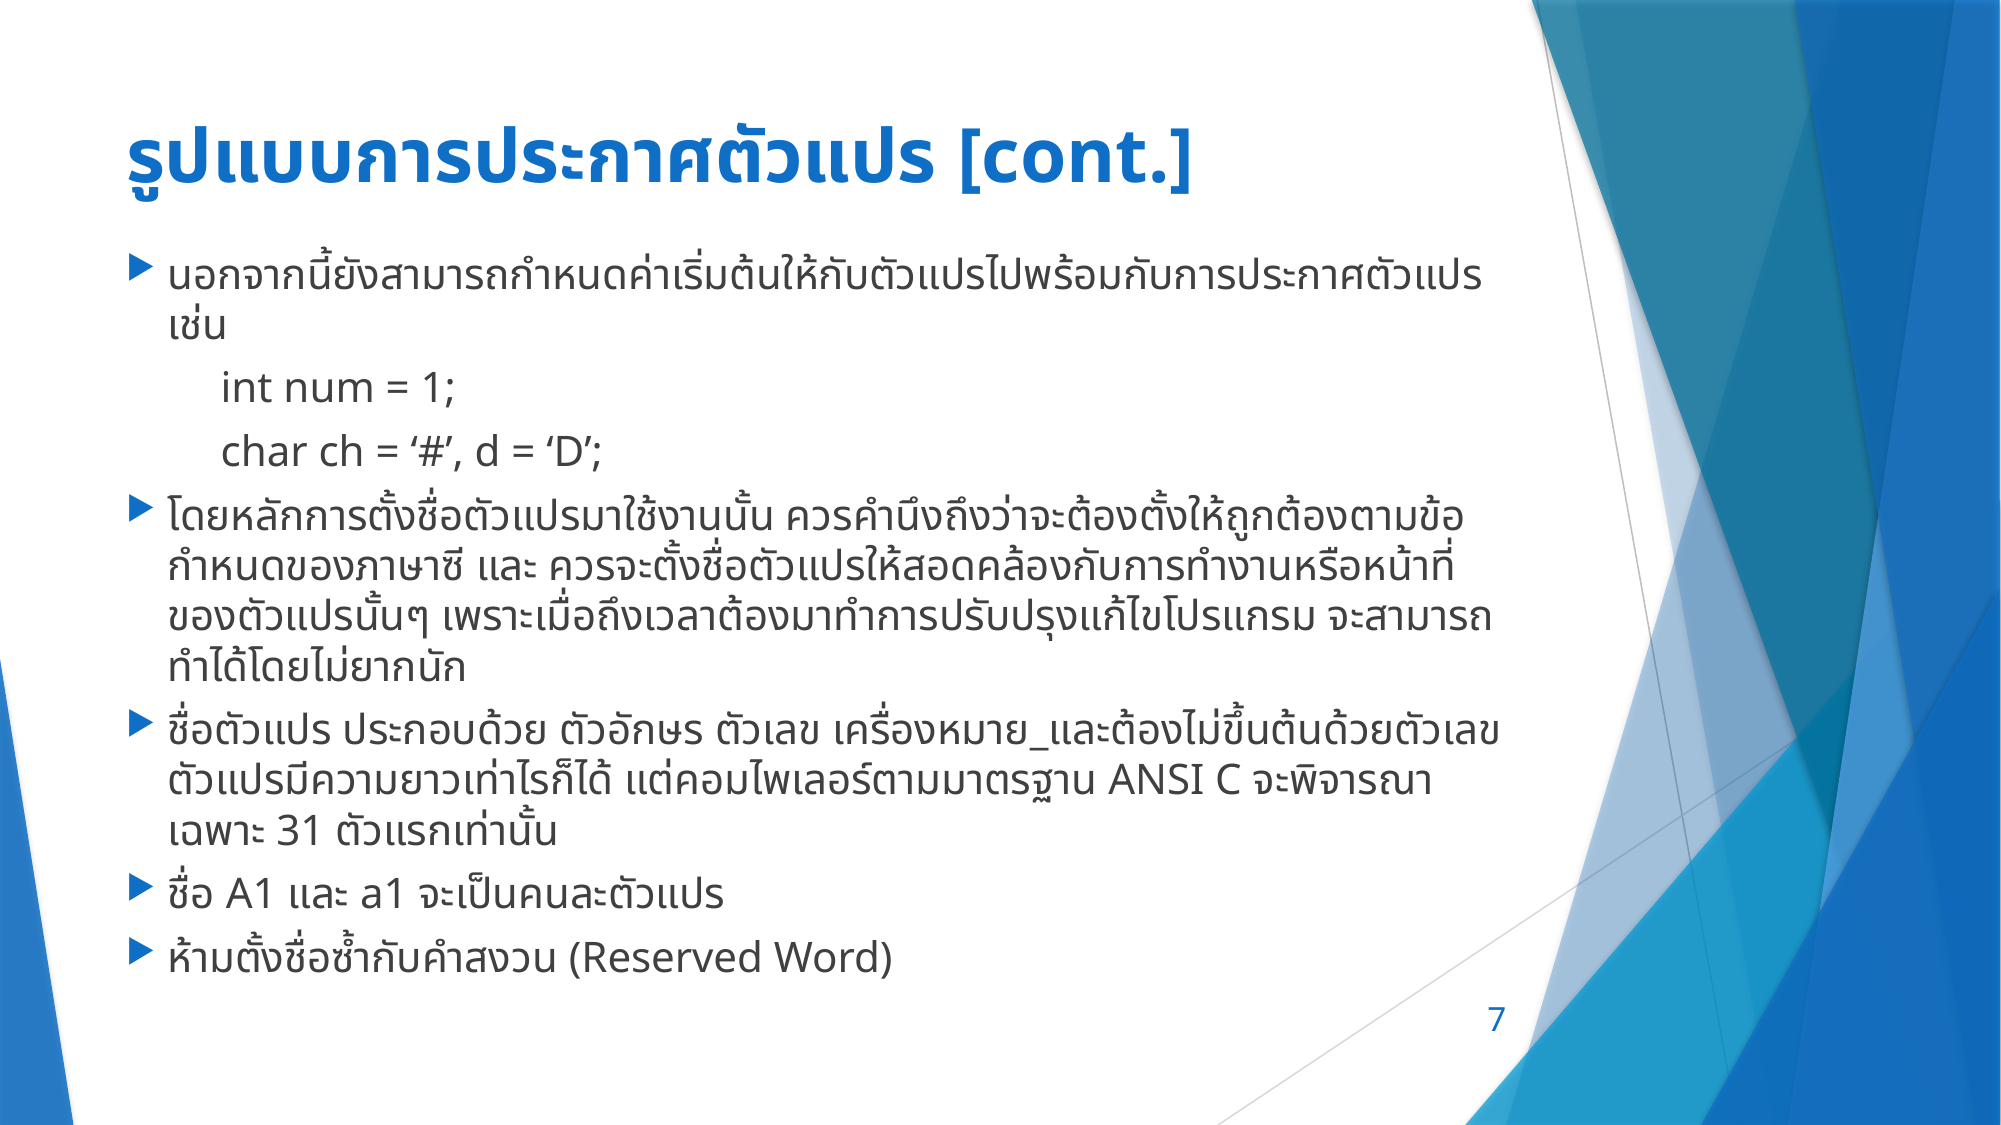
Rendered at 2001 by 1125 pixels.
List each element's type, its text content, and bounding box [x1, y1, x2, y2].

slide_number 7 [1409, 991, 1522, 1051]
title รูปแบบการประกาศตัวแปร [cont.] [111, 99, 1522, 239]
list นอกจากนี้ยังสามารถกำหนดค่าเริ่มต้นให้กับตัวแปรไปพร้อมกับการประกาศตัวแปร เช่น int num = 1; char ch = ‘#’, d = ‘D’; โดยหลักการตั้งชื่อตัวแปรมาใช้งานนั้น ควรคำนึงถึงว่าจะต้องตั้งให้ถูกต้องตามข้อกำหนดของภาษาซี และ ควรจะตั้งชื่อตัวแปรให้สอดคล้องกับการทำงานหรือหน้าที่ของตัวแปรนั้นๆ เพราะเมื่อถึงเวลาต้องมาทำการปรับปรุงแก้ไขโปรแกรม จะสามารถทำได้โดยไม่ยากนัก ชื่อตัวแปร ประกอบด้วย ตัวอักษร ตัวเลข เครื่องหมาย_และต้องไม่ขึ้นต้นด้วยตัวเลข ตัวแปรมีความยาวเท่าไรก็ได้ แต่คอมไพเลอร์ตามมาตรฐาน ANSI C จะพิจารณาเฉพาะ 31 ตัวแรกเท่านั้น ชื่อ A1 และ a1 จะเป็นคนละตัวแปร ห้ามตั้งชื่อซ้ำกับคำสงวน (Reserved Word) [111, 239, 1522, 991]
